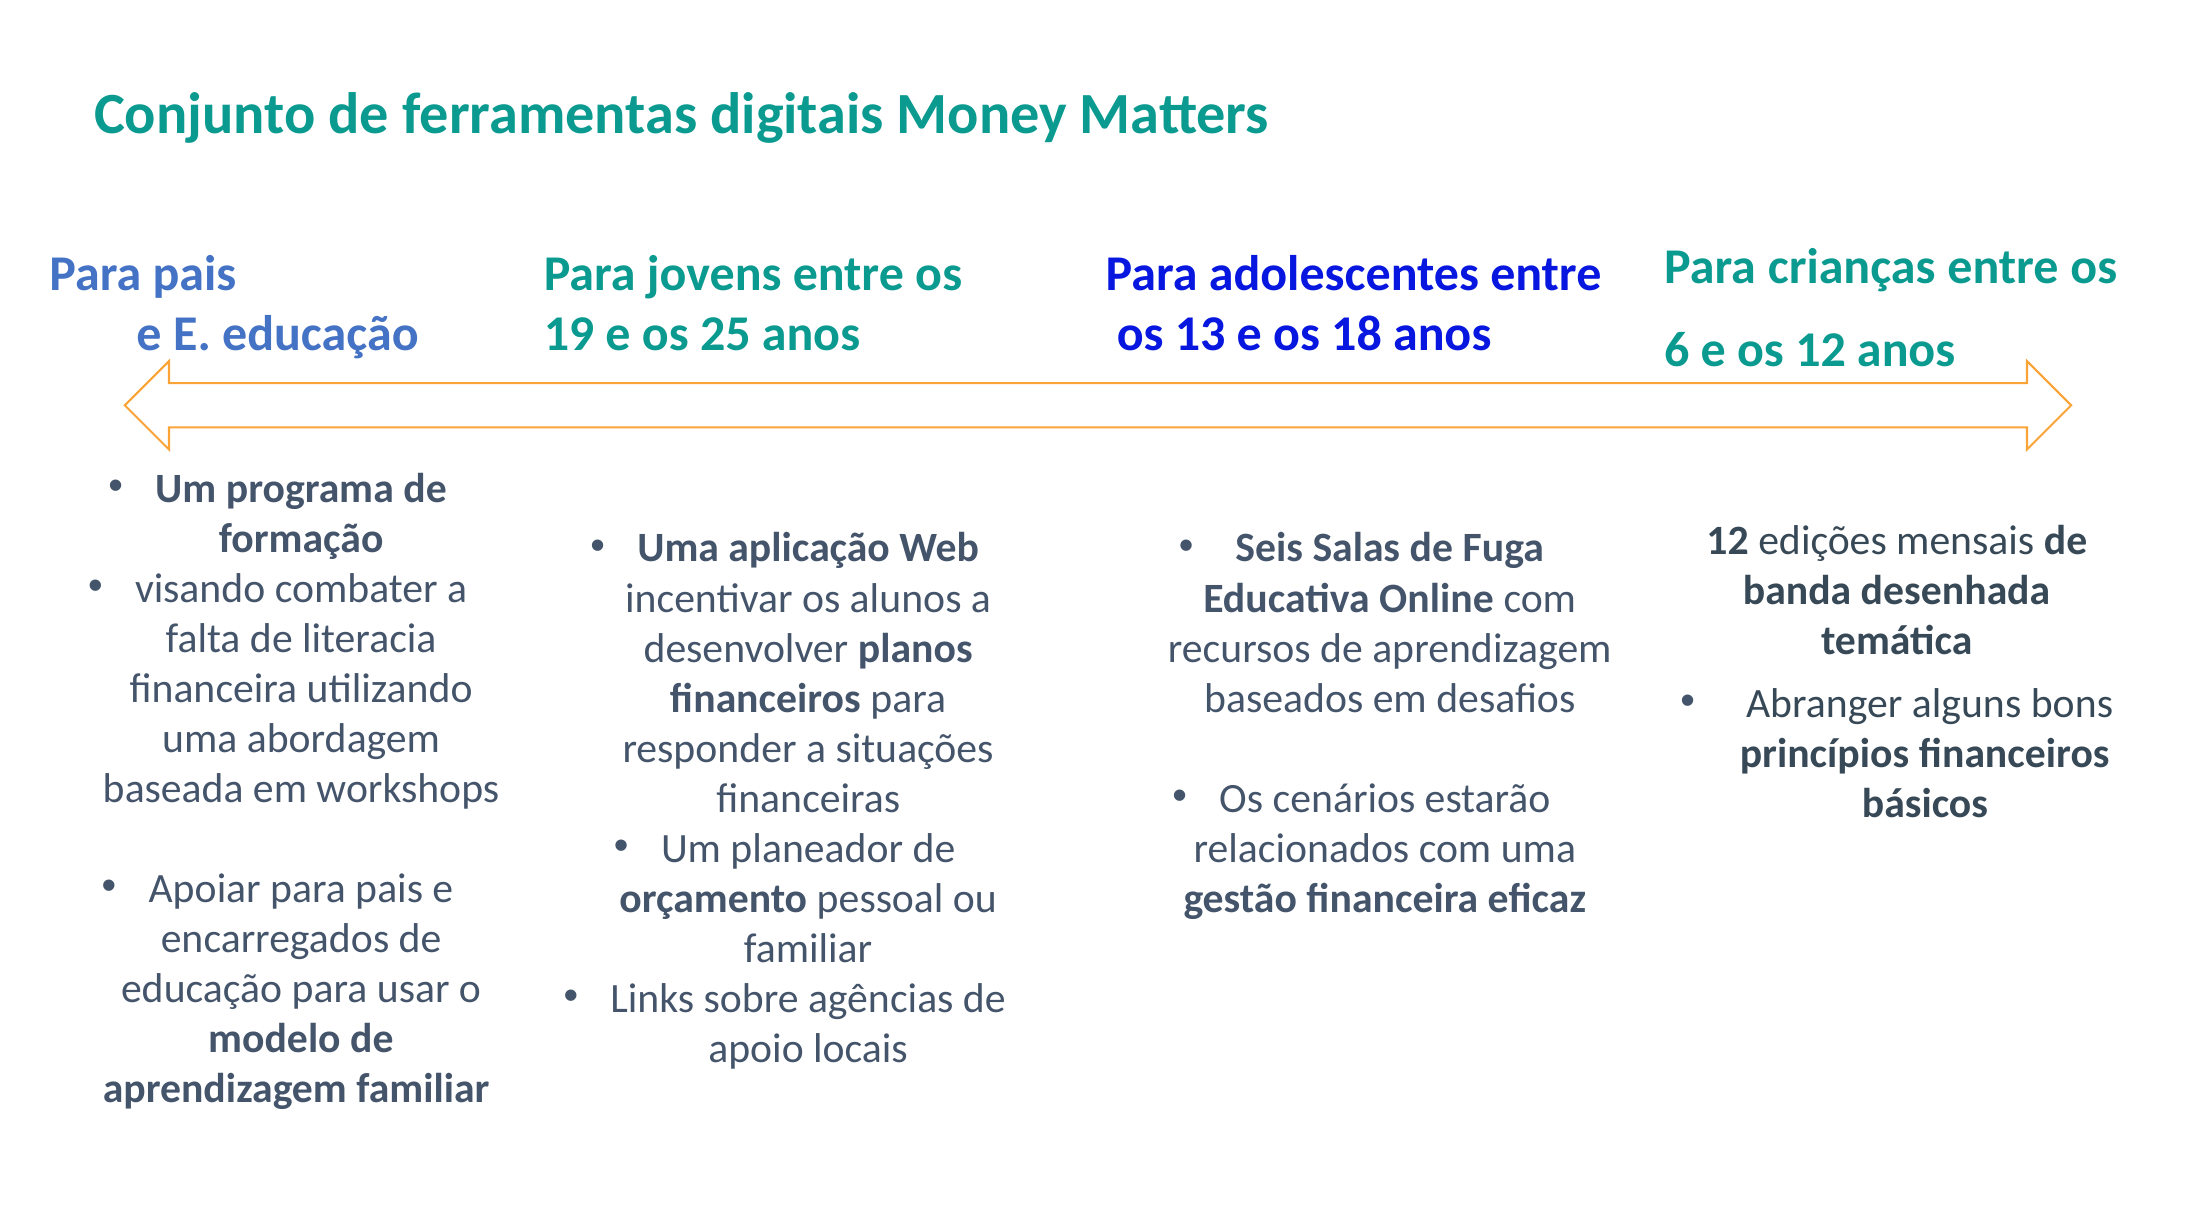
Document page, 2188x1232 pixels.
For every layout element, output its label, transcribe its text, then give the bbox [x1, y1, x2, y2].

text_box Para adolescentes entre os 13 e os 18 anos Seis Salas de Fuga Educativa Online com recursos de aprendizagem baseados em desafios Os cenários estarão relacionados com uma gestão financeira eficaz [1098, 232, 1625, 928]
text_box Para jovens entre os 19 e os 25 anos Uma aplicação Web incentivar os alunos a desenvolver planos financeiros para responder a situações financeiras Um planeador de orçamento pessoal ou familiar Links sobre agências de apoio locais [536, 232, 1034, 1078]
text_box Para pais e E. educação Um programa de formação visando combater a falta de literacia financeira utilizando uma abordagem baseada em workshops Apoiar para pais e encarregados de educação para usar o modelo de aprendizagem familiar [41, 232, 514, 1119]
list Para crianças entre os 6 e os 12 anos 12 edições mensais de banda desenhada temática Abranger alguns bons princípios financeiros básicos [1656, 232, 2137, 1117]
title Conjunto de ferramentas digitais Money Matters [86, 55, 2110, 175]
text_box [1625, 382, 1656, 429]
text_box [1034, 382, 1098, 429]
text_box [514, 382, 536, 429]
